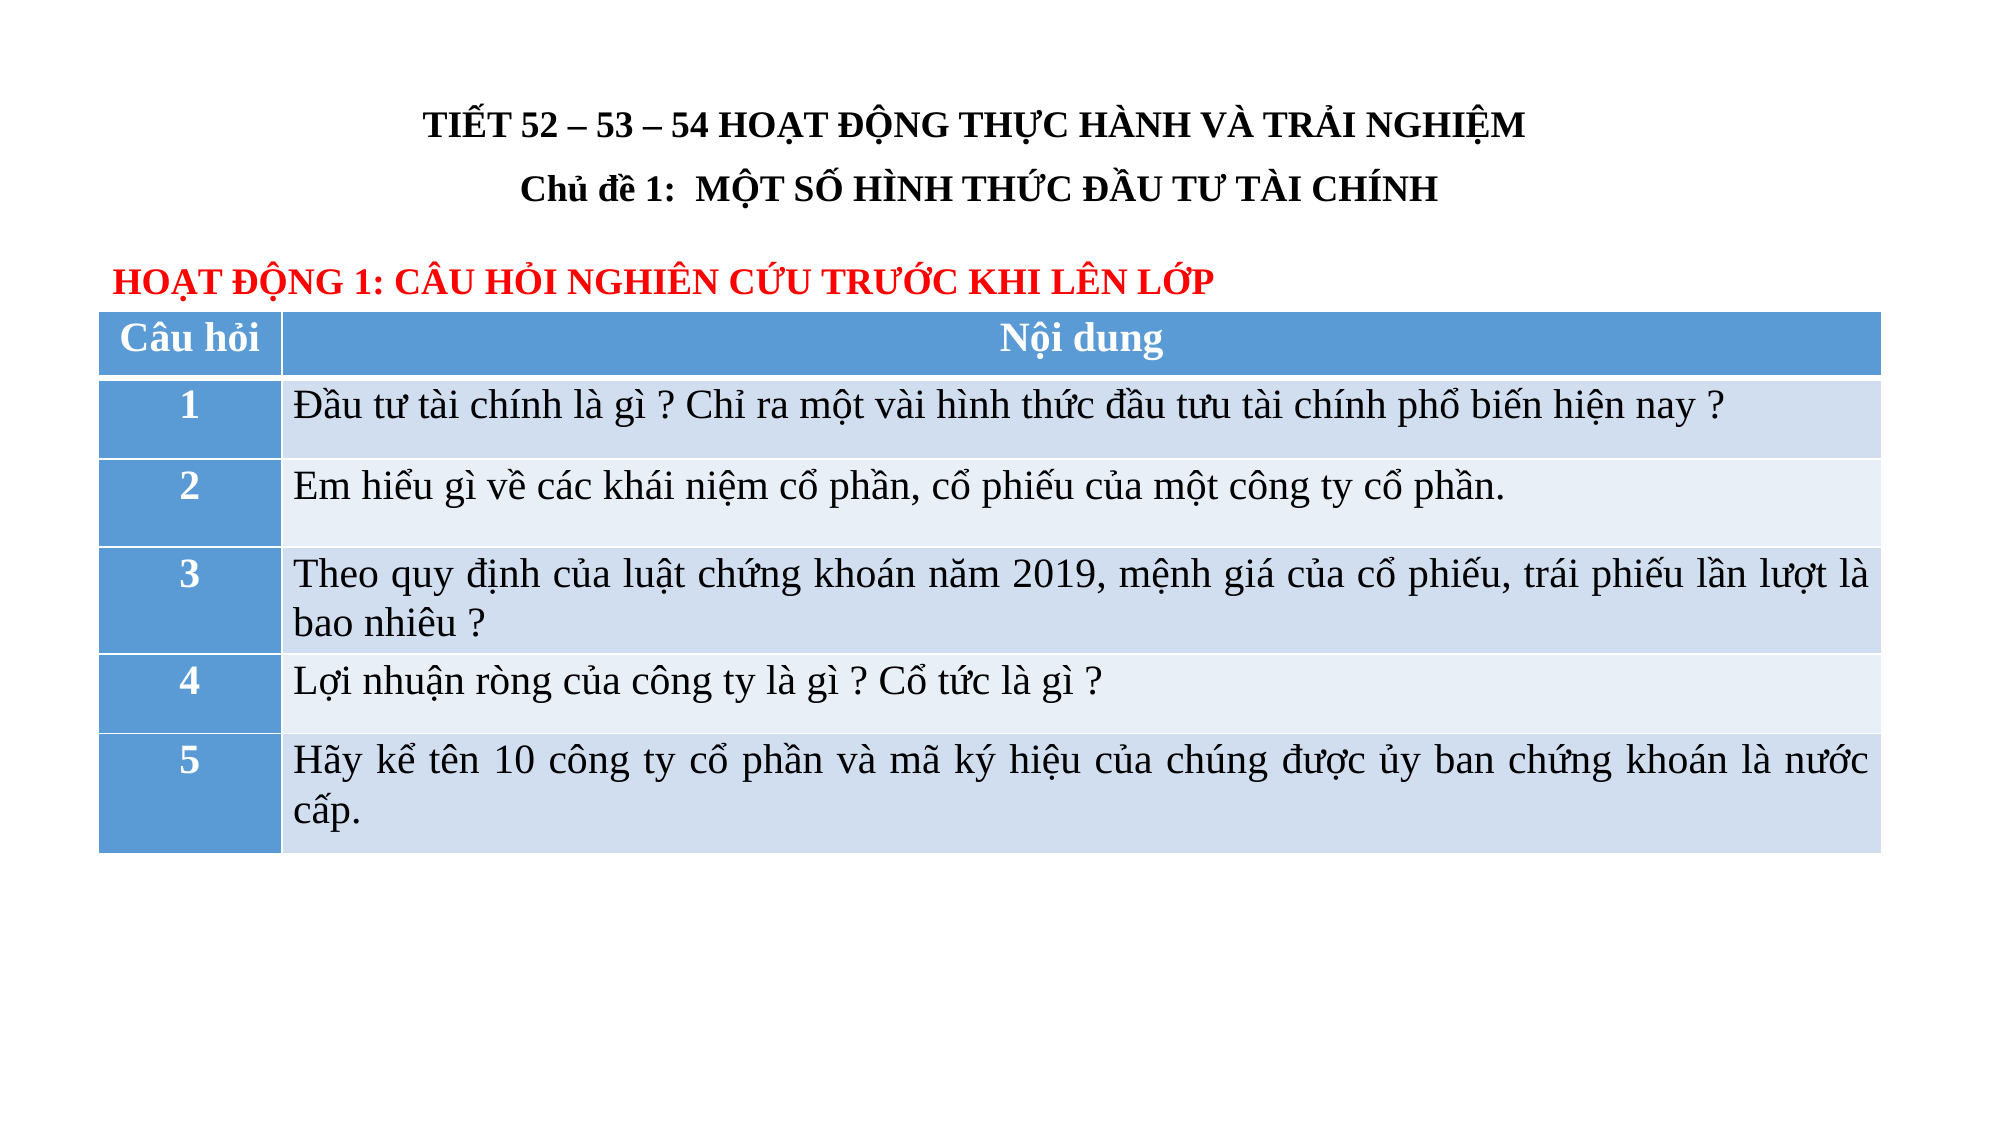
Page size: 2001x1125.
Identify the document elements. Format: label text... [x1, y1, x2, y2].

table_cell Lợi nhuận ròng của công ty là gì ? Cổ tức là gì ? [283, 655, 1881, 733]
text_box TIẾT 52 – 53 – 54 HOẠT ĐỘNG THỰC HÀNH VÀ TRẢI NGHIỆM Chủ đề 1: MỘT SỐ HÌNH THỨC ĐẦU TƯ TÀI CHÍNH [97, 92, 1862, 217]
text_box HOẠT ĐỘNG 1: CÂU HỎI NGHIÊN CỨU TRƯỚC KHI LÊN LỚP [97, 250, 1237, 310]
table_cell Em hiểu gì về các khái niệm cổ phần, cổ phiếu của một công ty cổ phần. [283, 460, 1881, 546]
table_cell 3 [99, 548, 281, 653]
table_header Câu hỏi [99, 312, 281, 375]
table_cell Theo quy định của luật chứng khoán năm 2019, mệnh giá của cổ phiếu, trái phiếu lần lượt là bao nhiêu ? [283, 548, 1881, 653]
table_cell Đầu tư tài chính là gì ? Chỉ ra một vài hình thức đầu tưu tài chính phổ biến hiện nay ? [283, 381, 1881, 458]
table_cell Hãy kể tên 10 công ty cổ phần và mã ký hiệu của chúng được ủy ban chứng khoán là nước cấp. [283, 734, 1881, 853]
table_cell 5 [99, 734, 281, 853]
table_cell 4 [99, 655, 281, 733]
table_cell 2 [99, 460, 281, 546]
table_header Nội dung [283, 312, 1881, 375]
table_cell 1 [99, 381, 281, 458]
